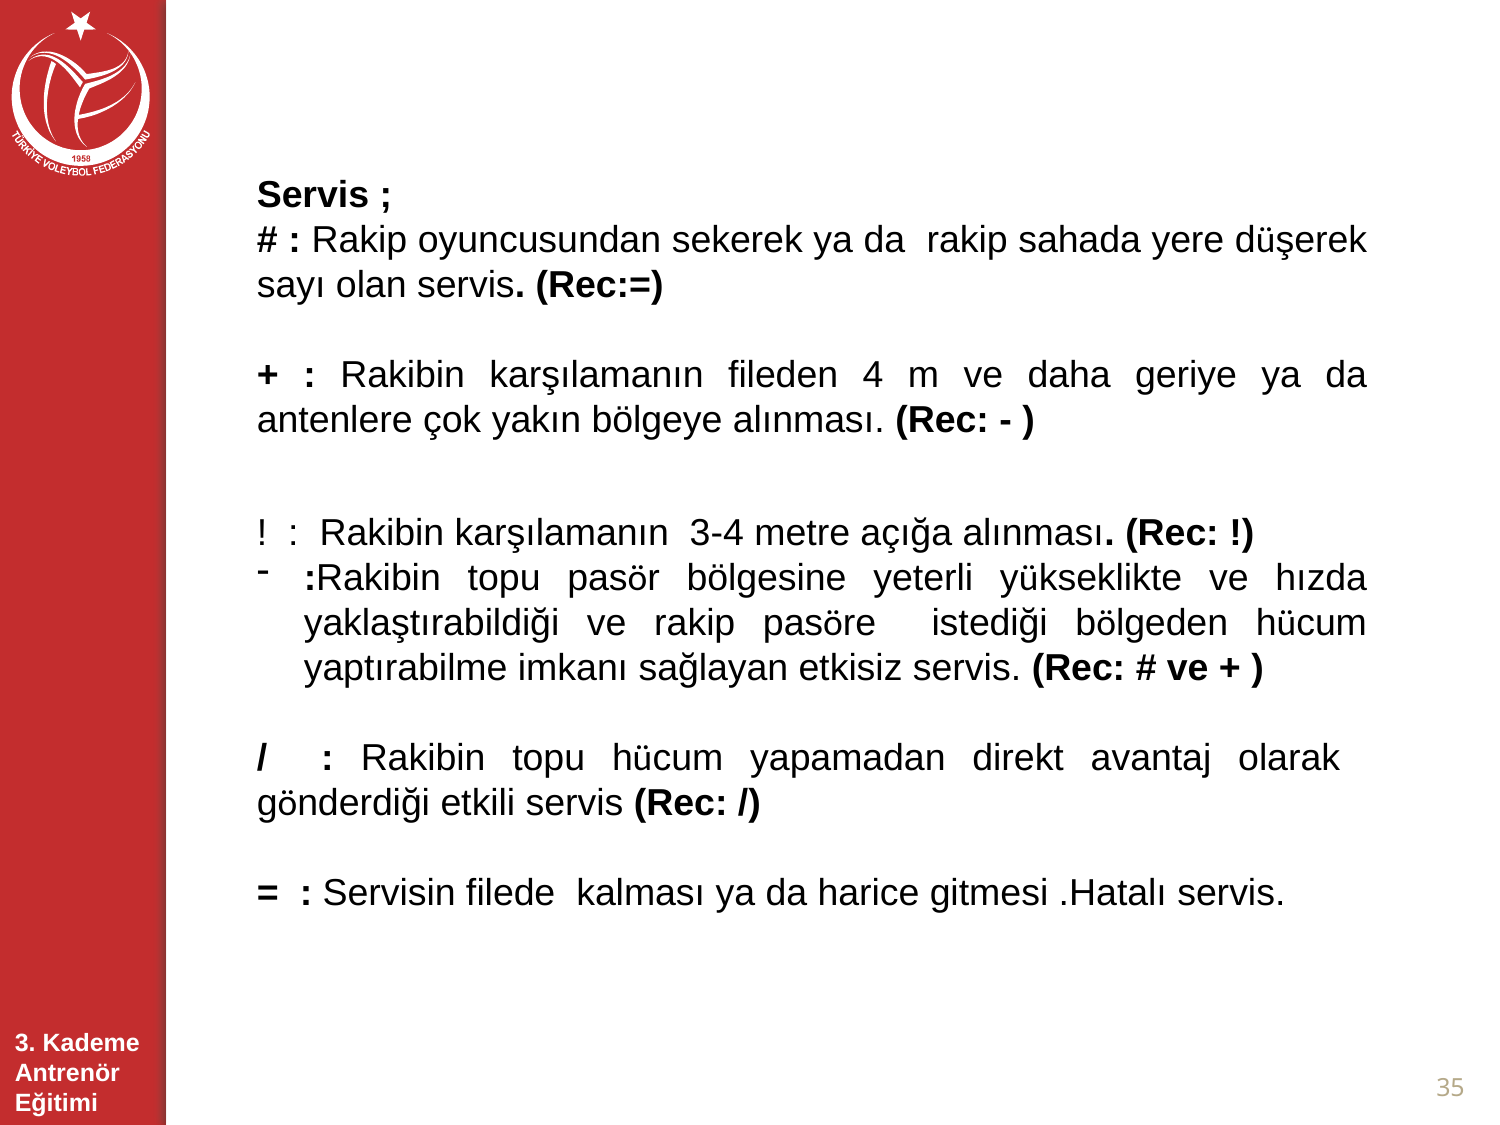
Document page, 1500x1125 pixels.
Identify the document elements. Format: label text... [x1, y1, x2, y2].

slide_number 35 [1413, 1034, 1488, 1113]
text_box Servis ; # : Rakip oyuncusundan sekerek ya da rakip sahada yere düşerek sayı olan servis. (Rec:=) + : Rakibin karşılamanın fileden 4 m ve daha geriye ya da antenlere çok yakın bölgeye alınması. (Rec: - ) ! : Rakibin karşılamanın 3-4 metre açığa alınması. (Rec: !) :Rakibin topu pasör bölgesine yeterli yükseklikte ve hızda yaklaştırabildiği ve rakip pasöre istediği bölgeden hücum yaptırabilme imkanı sağlayan etkisiz servis. (Rec: # ve + ) / : Rakibin topu hücum yapamadan direkt avantaj olarak gönderdiği etkili servis (Rec: /) = : Servisin filede kalması ya da harice gitmesi .Hatalı servis. [242, 140, 1382, 920]
